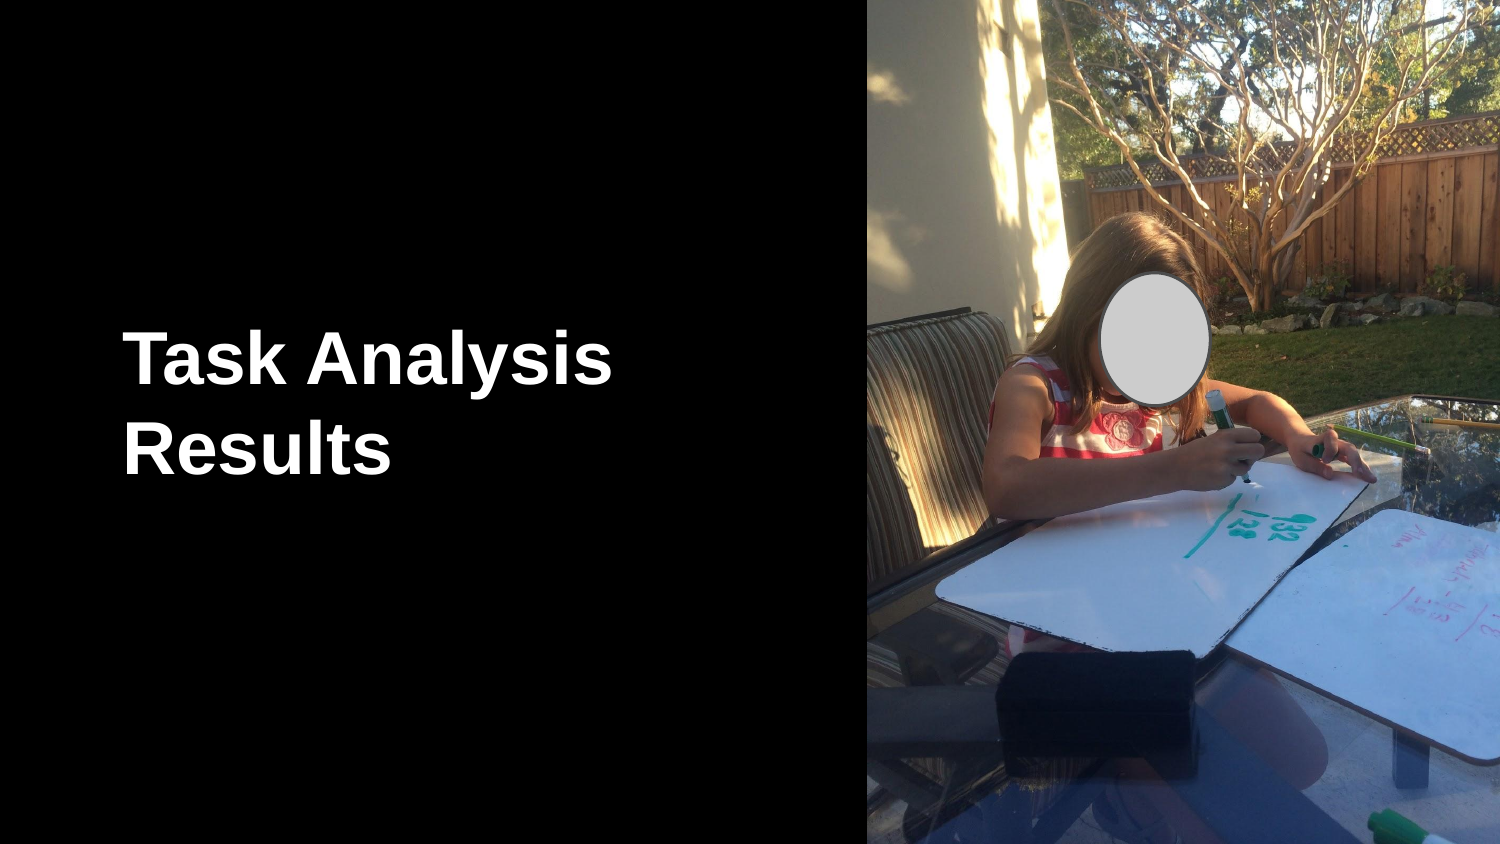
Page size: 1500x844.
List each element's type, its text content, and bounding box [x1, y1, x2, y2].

title Task Analysis Results [107, 294, 660, 505]
picture [866, 0, 1500, 844]
